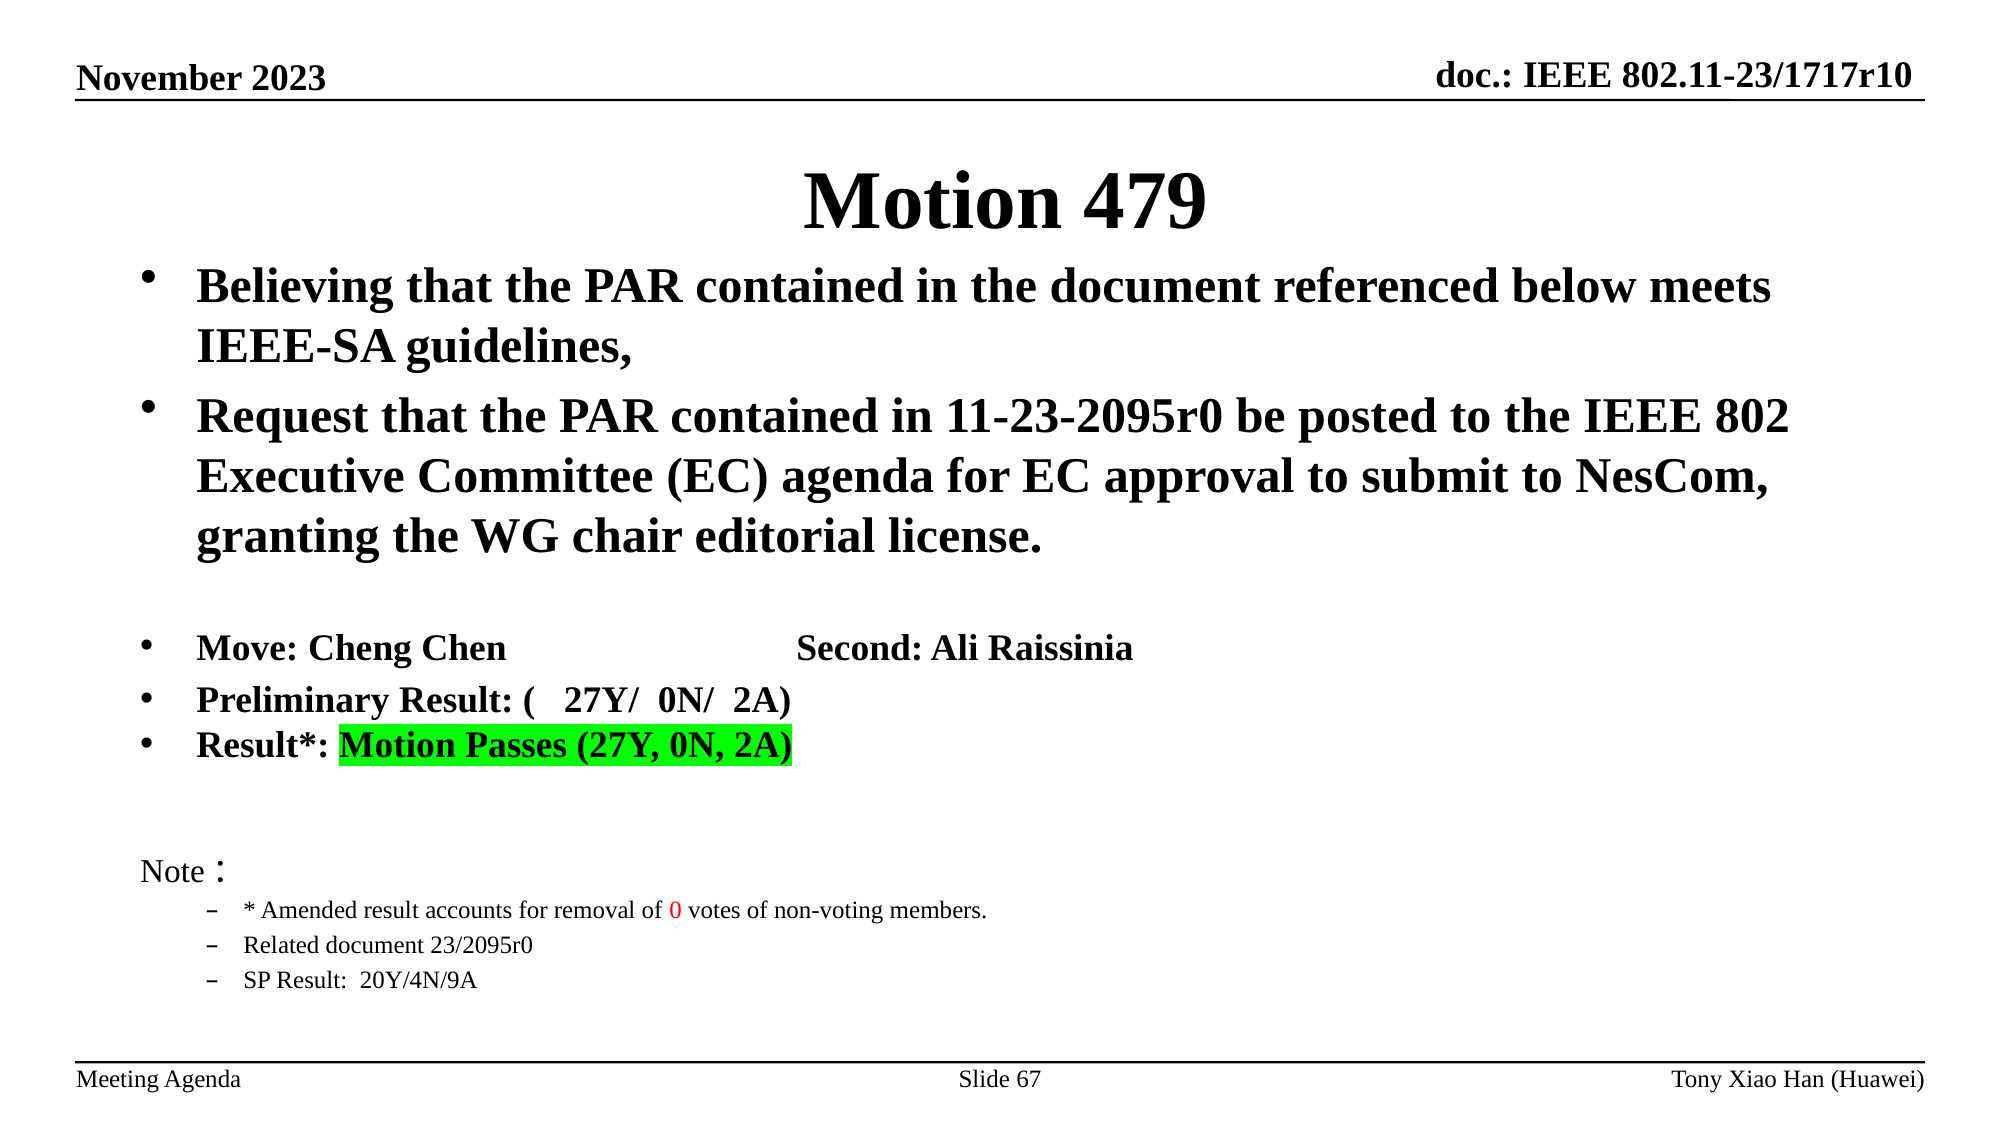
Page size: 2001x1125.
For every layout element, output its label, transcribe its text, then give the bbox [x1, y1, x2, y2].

text_box Motion 479 [368, 137, 1644, 212]
text_box Believing that the PAR contained in the document referenced below meets IEEE-SA guidelines, Request that the PAR contained in 11-23-2095r0 be posted to the IEEE 802 Executive Committee (EC) agenda for EC approval to submit to NesCom, granting the WG chair editorial license. Move: Cheng Chen Second: Ali Raissinia Preliminary Result: ( 27Y/ 0N/ 2A) Result*: Motion Passes (27Y, 0N, 2A) Note： * Amended result accounts for removal of 0 votes of non-voting members. Related document 23/2095r0 SP Result: 20Y/4N/9A [125, 212, 1888, 988]
